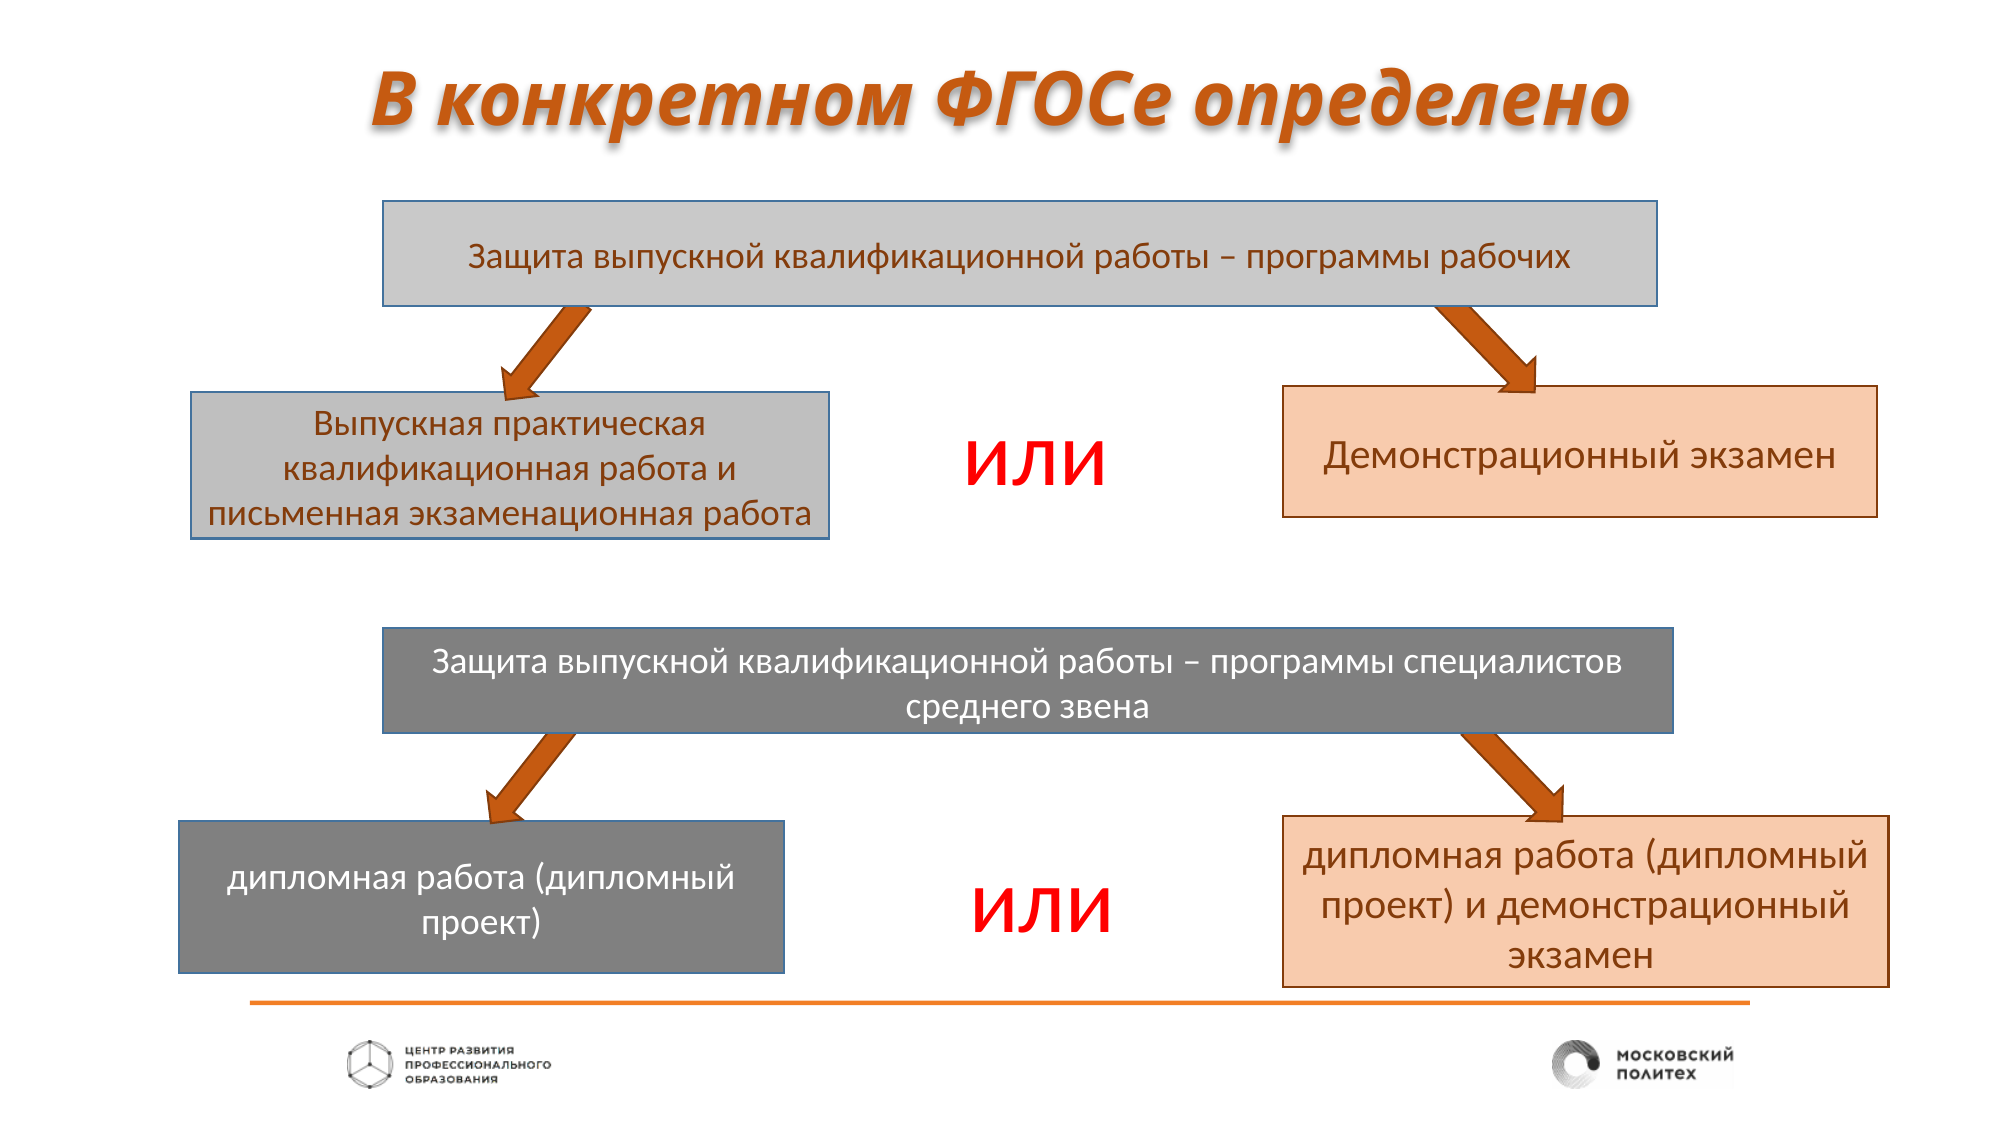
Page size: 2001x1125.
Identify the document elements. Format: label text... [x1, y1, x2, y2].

picture [1552, 1040, 1734, 1089]
text_box Защита выпускной квалификационной работы – программы рабочих [382, 200, 1658, 307]
text_box или [954, 833, 1184, 1004]
text_box дипломная работа (дипломный проект) и демонстрационный экзамен [1282, 815, 1890, 988]
text_box Выпускная практическая квалификационная работа и письменная экзаменационная работа [190, 391, 830, 540]
text_box В конкретном ФГОСе определено [347, 37, 1658, 166]
text_box или [900, 385, 1172, 511]
text_box [485, 734, 577, 825]
text_box [500, 307, 593, 401]
text_box [249, 1000, 1750, 1006]
text_box дипломная работа (дипломный проект) [178, 820, 785, 974]
text_box [1460, 734, 1564, 823]
text_box [1434, 307, 1537, 394]
text_box Защита выпускной квалификационной работы – программы специалистов среднего звена [382, 627, 1674, 734]
text_box Демонстрационный экзамен [1282, 385, 1878, 518]
picture [347, 1040, 600, 1090]
